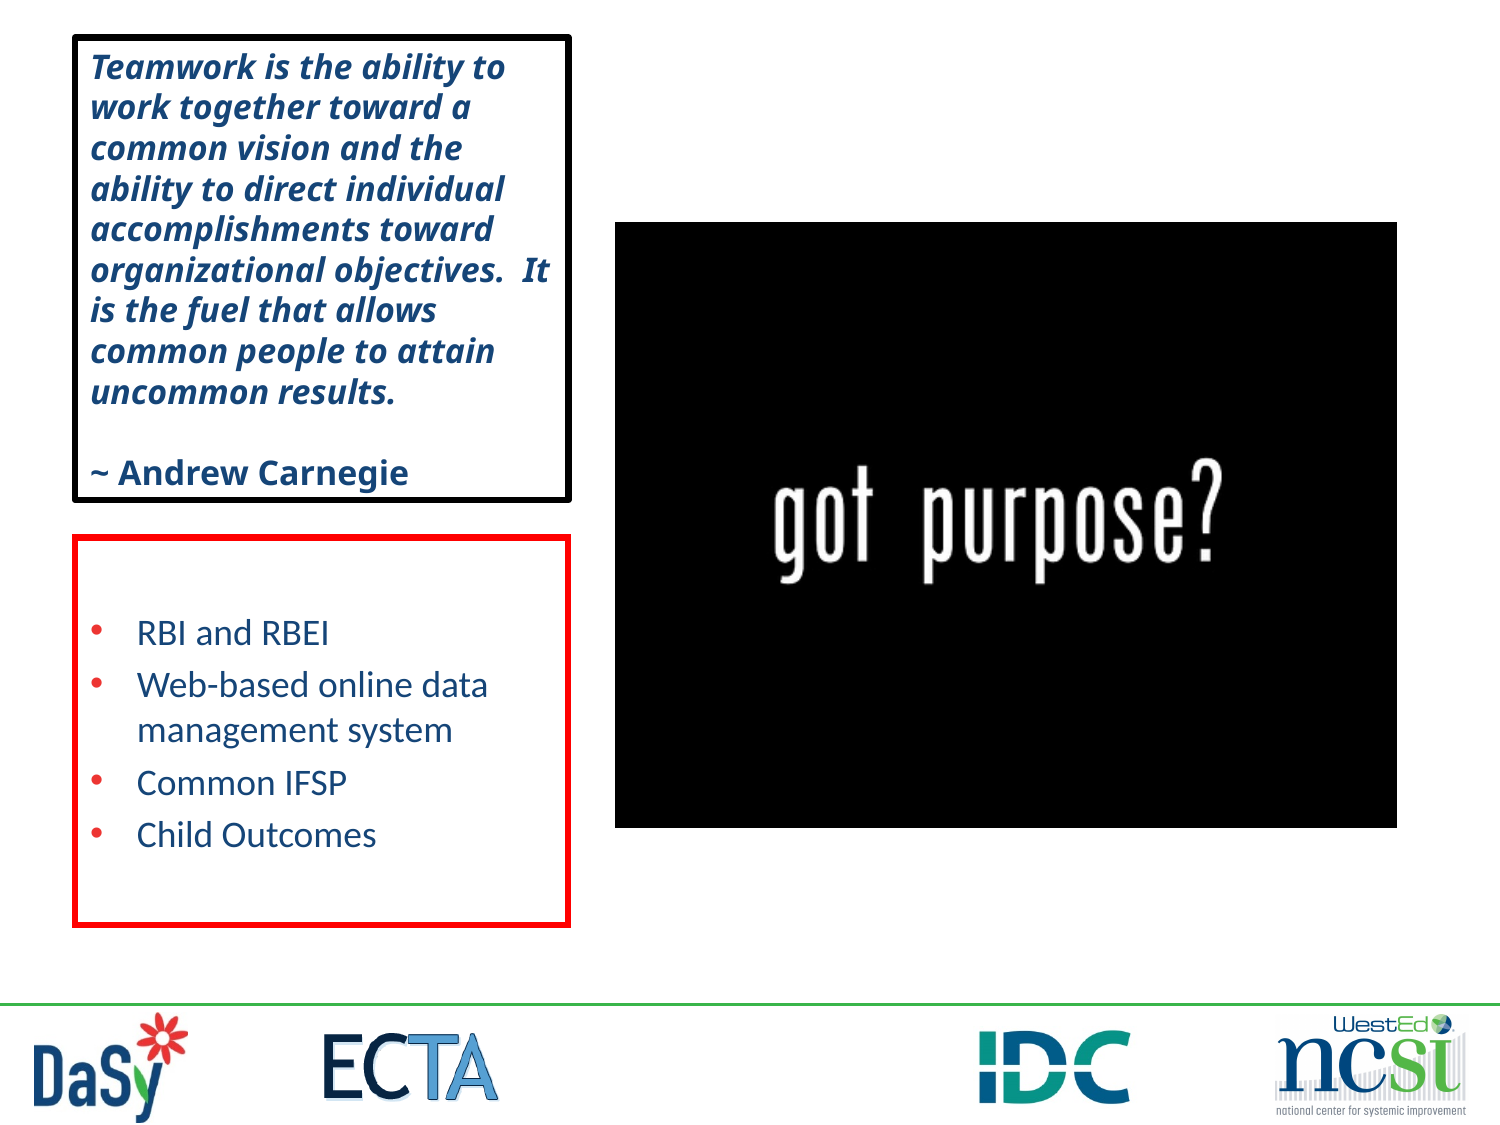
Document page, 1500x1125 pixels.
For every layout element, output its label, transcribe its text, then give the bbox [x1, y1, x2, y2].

picture [973, 1026, 1138, 1109]
picture [34, 1012, 188, 1123]
picture [1275, 1014, 1469, 1117]
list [614, 222, 1397, 828]
title Teamwork is the ability to work together toward a common vision and the ability to direct individual accomplishments toward organizational objectives. It is the fuel that allows common people to attain uncommon results. ~ Andrew Carnegie [74, 36, 569, 501]
text_box RBI and RBEI Web-based online data management system Common IFSP Child Outcomes [74, 537, 569, 925]
picture [324, 1033, 500, 1102]
